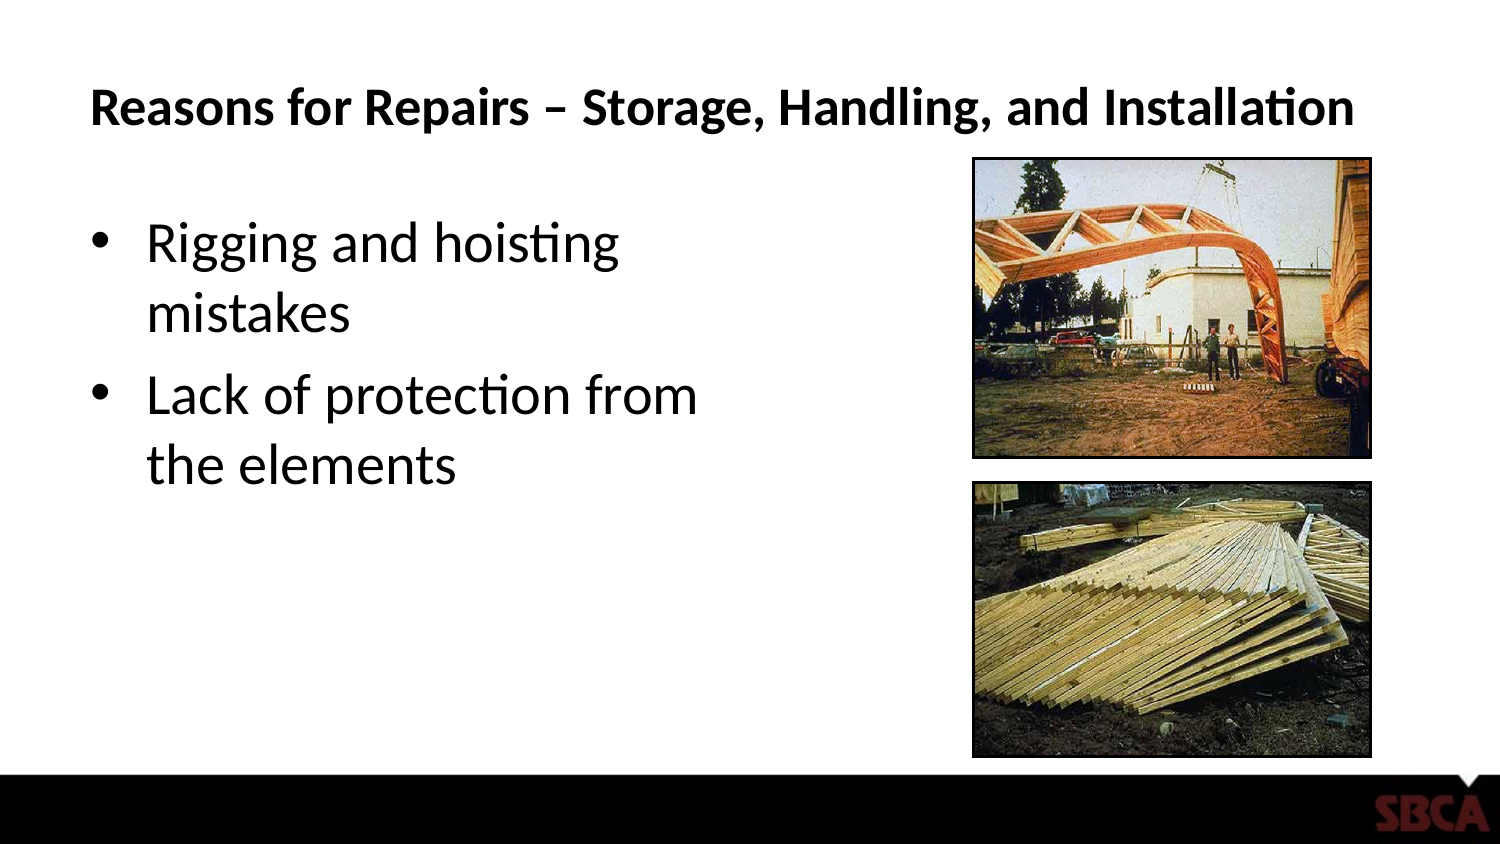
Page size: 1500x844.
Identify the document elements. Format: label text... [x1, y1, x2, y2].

picture [0, 0, 1500, 844]
title Reasons for Repairs – Storage, Handling, and Installation [75, 33, 1425, 175]
list Rigging and hoisting mistakes Lack of protection from the elements [75, 196, 738, 754]
